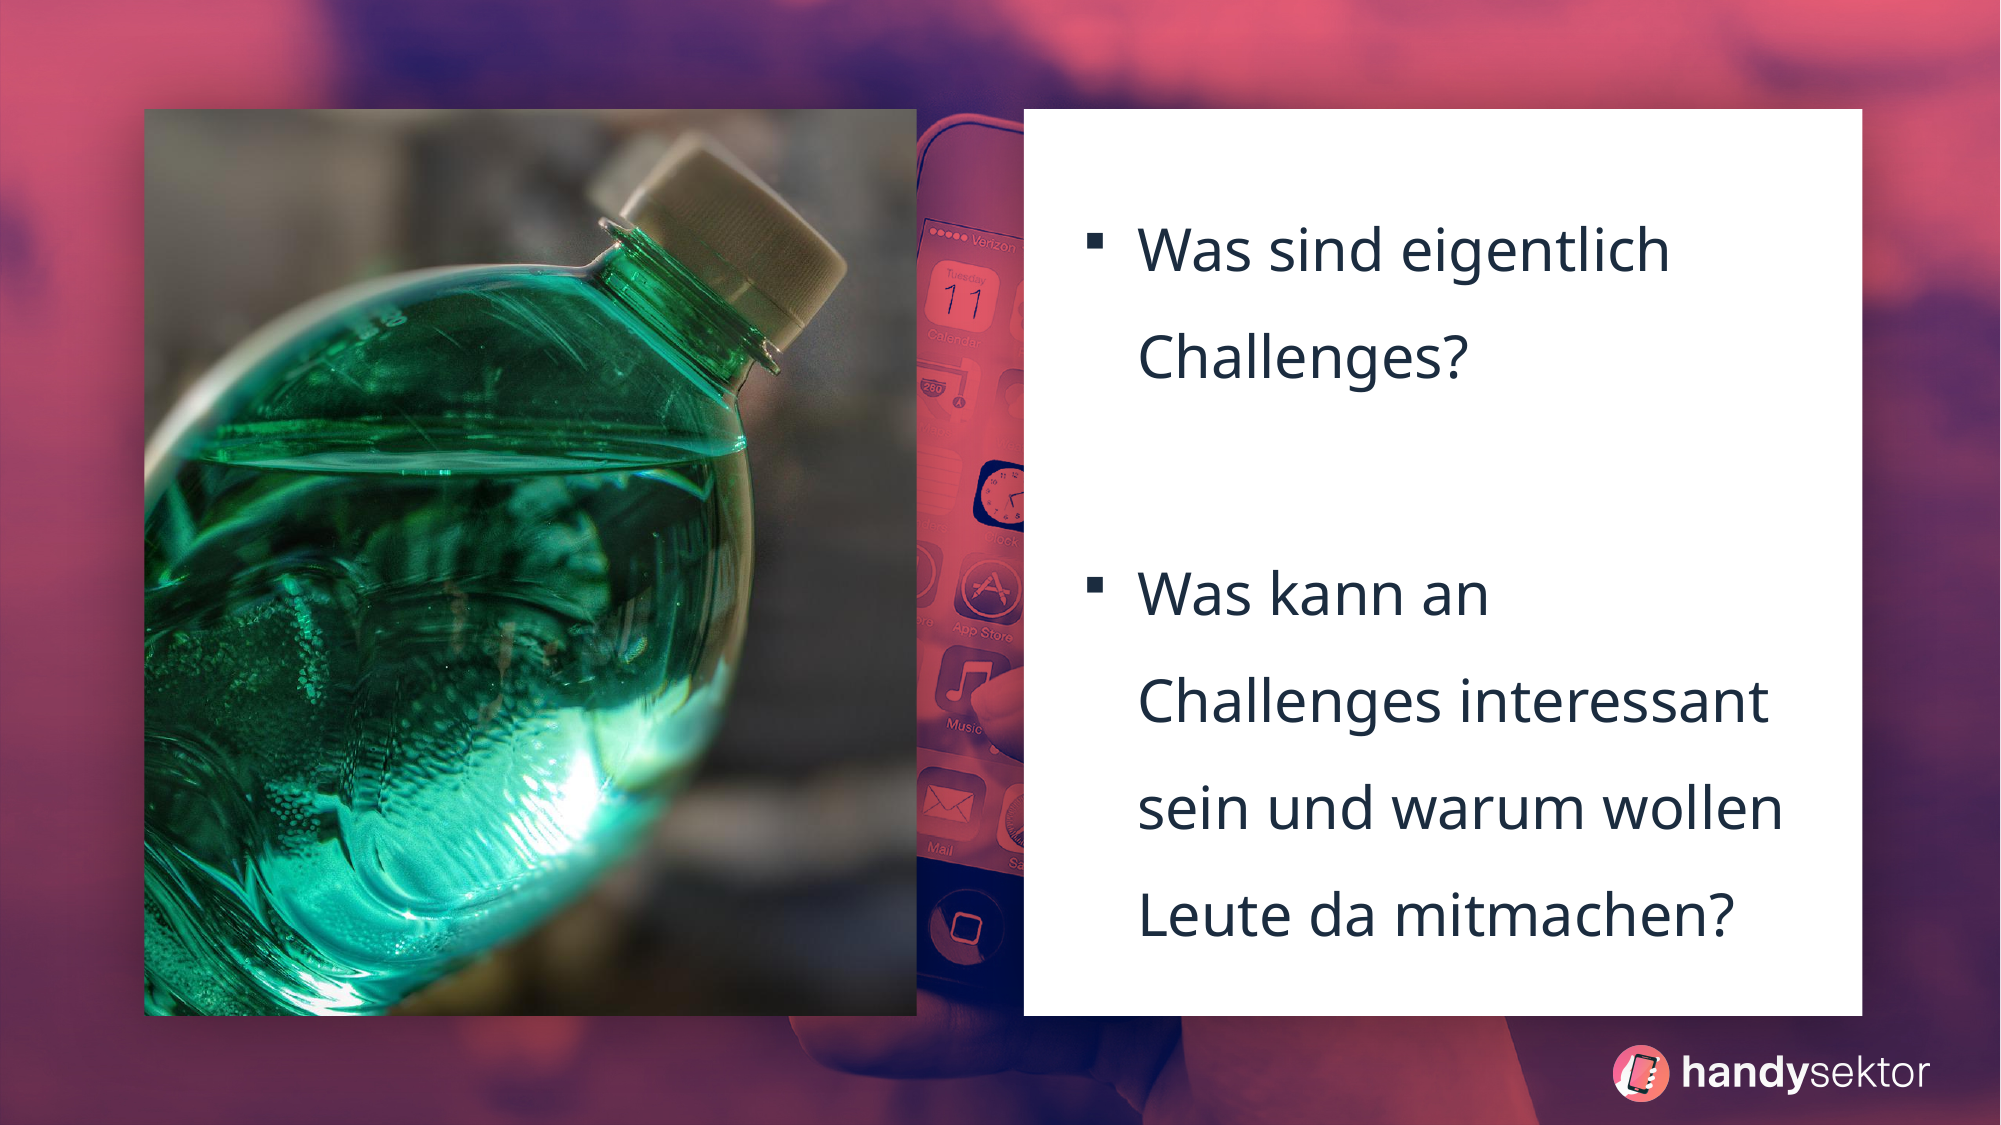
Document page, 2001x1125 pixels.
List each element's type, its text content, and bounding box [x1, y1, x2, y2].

list Was sind eigentlich Challenges? Was kann an Challenges interessant sein und warum wollen Leute da mitmachen? [1023, 109, 1863, 1016]
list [144, 108, 917, 1017]
picture [0, 0, 2001, 1125]
